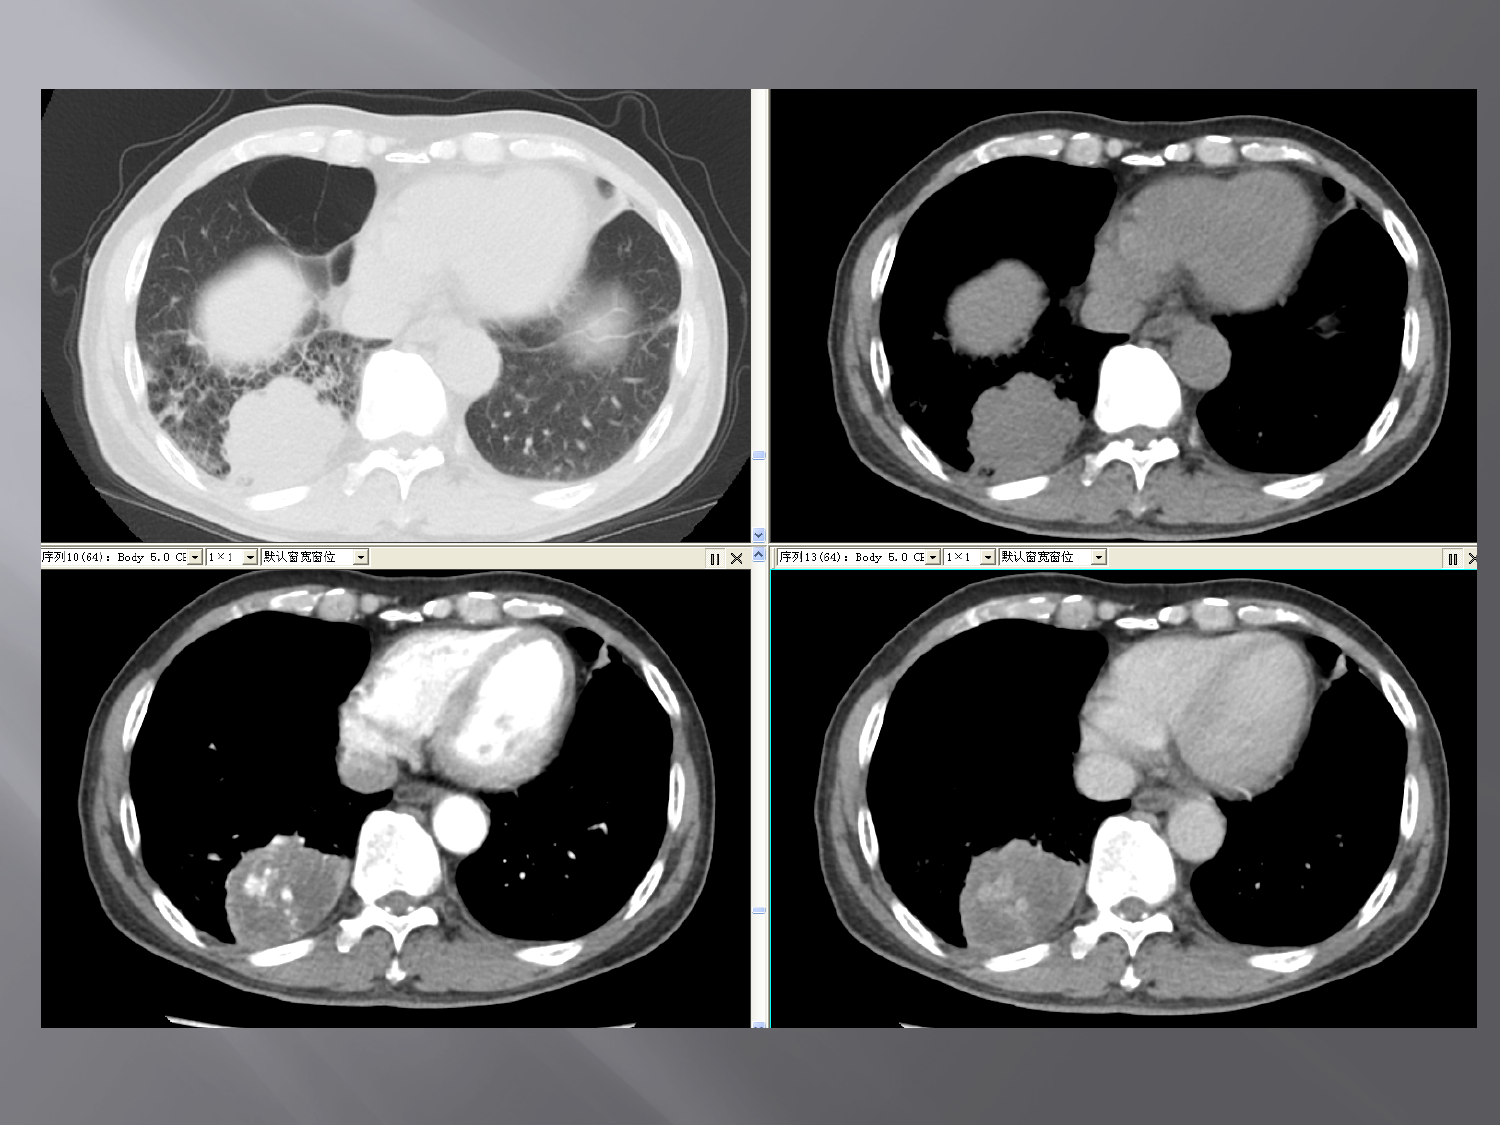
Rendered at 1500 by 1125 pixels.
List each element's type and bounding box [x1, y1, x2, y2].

picture [40, 89, 1477, 1028]
